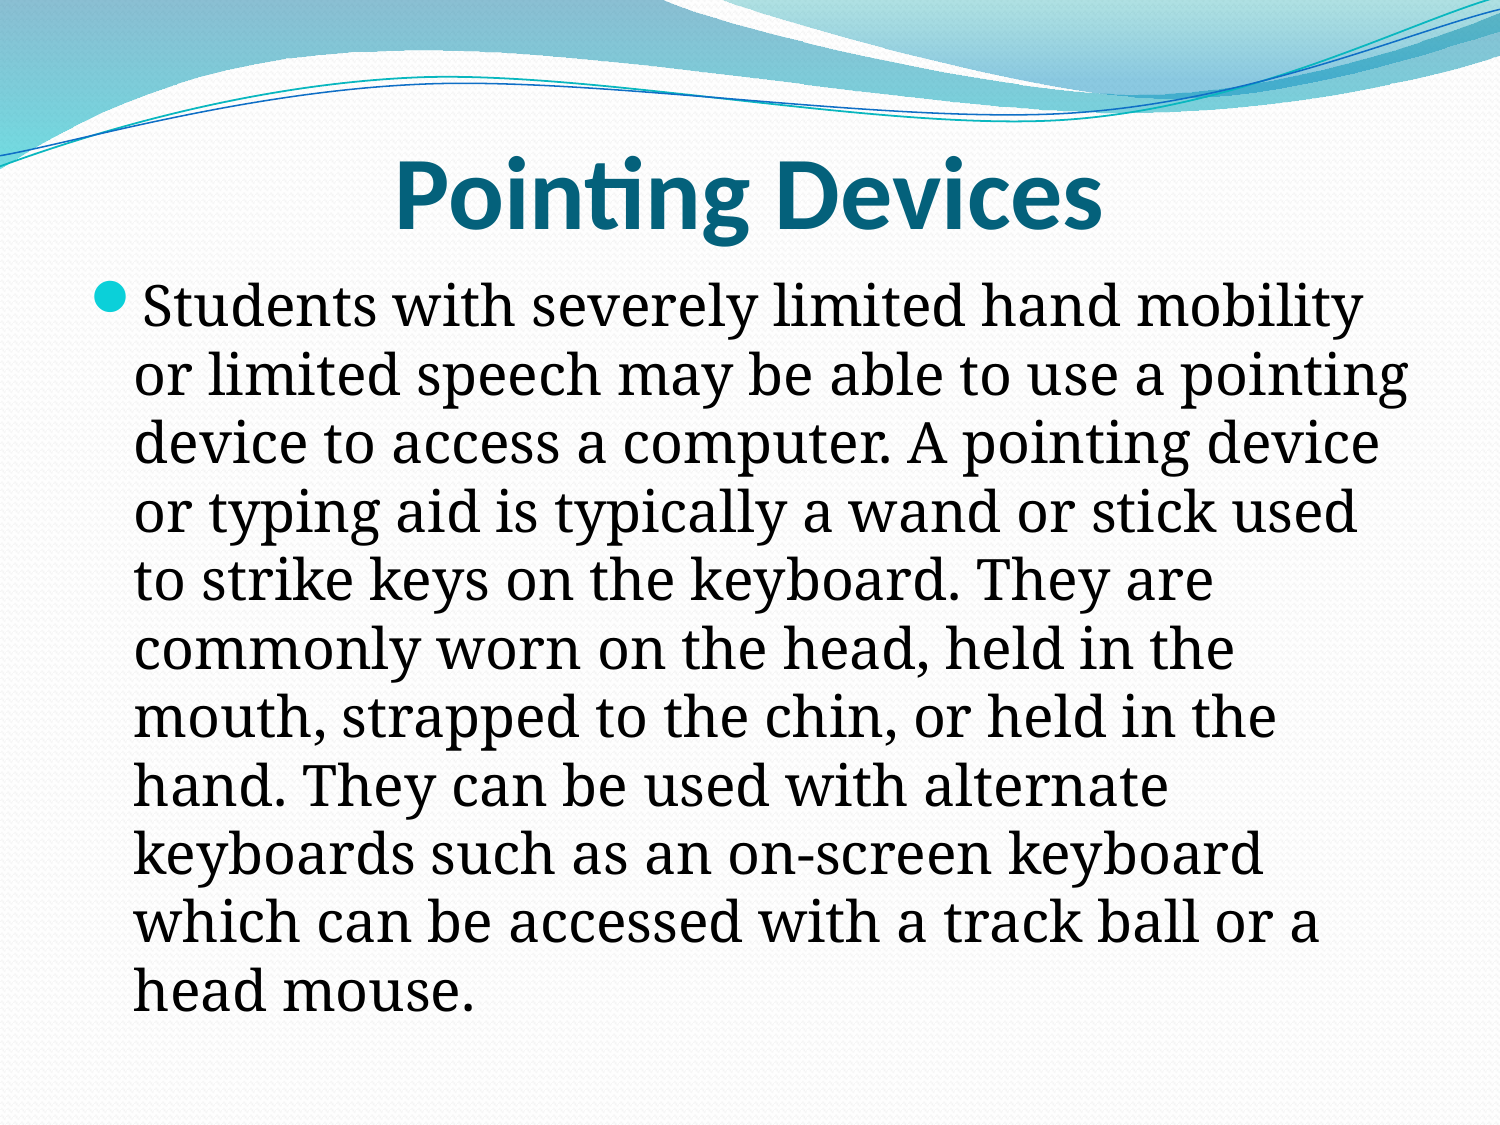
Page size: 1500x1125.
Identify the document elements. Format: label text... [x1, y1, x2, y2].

title Pointing Devices [75, 115, 1425, 250]
list Students with severely limited hand mobility or limited speech may be able to use a pointing device to access a computer. A pointing device or typing aid is typically a wand or stick used to strike keys on the keyboard. They are commonly worn on the head, held in the mouth, strapped to the chin, or held in the hand. They can be used with alternate keyboards such as an on-screen keyboard which can be accessed with a track ball or a head mouse. [75, 262, 1425, 1038]
